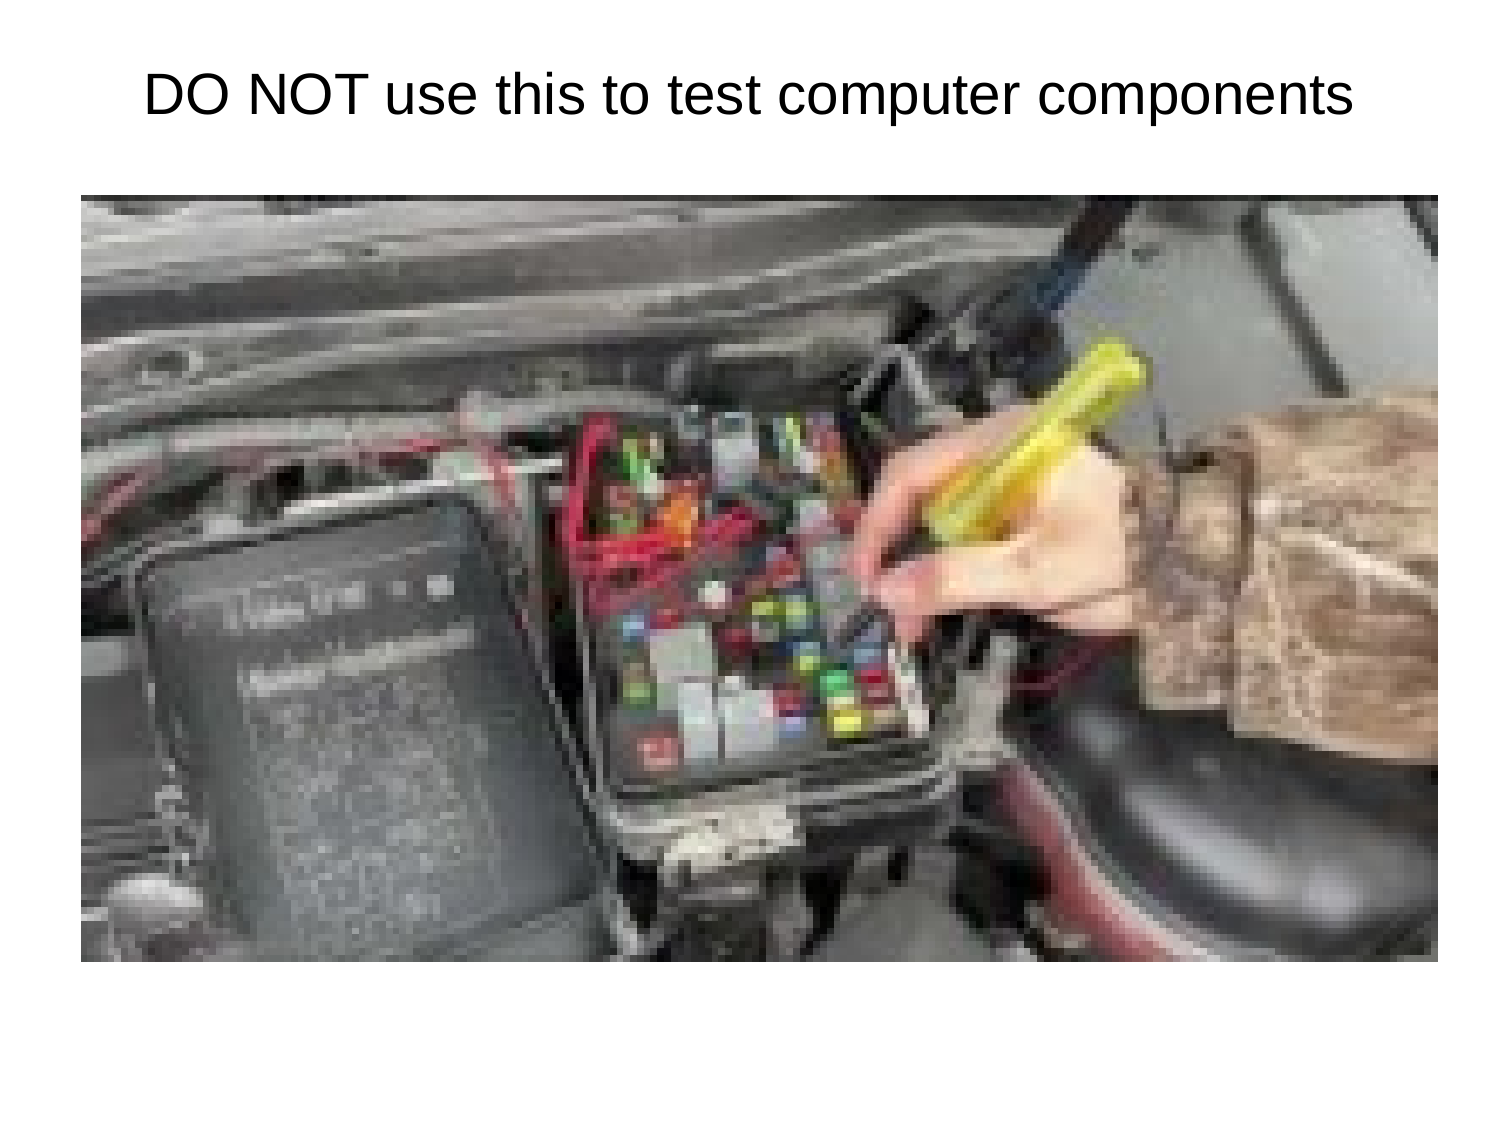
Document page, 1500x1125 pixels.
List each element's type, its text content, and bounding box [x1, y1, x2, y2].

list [80, 194, 1440, 963]
title DO NOT use this to test computer components [75, 45, 1425, 138]
